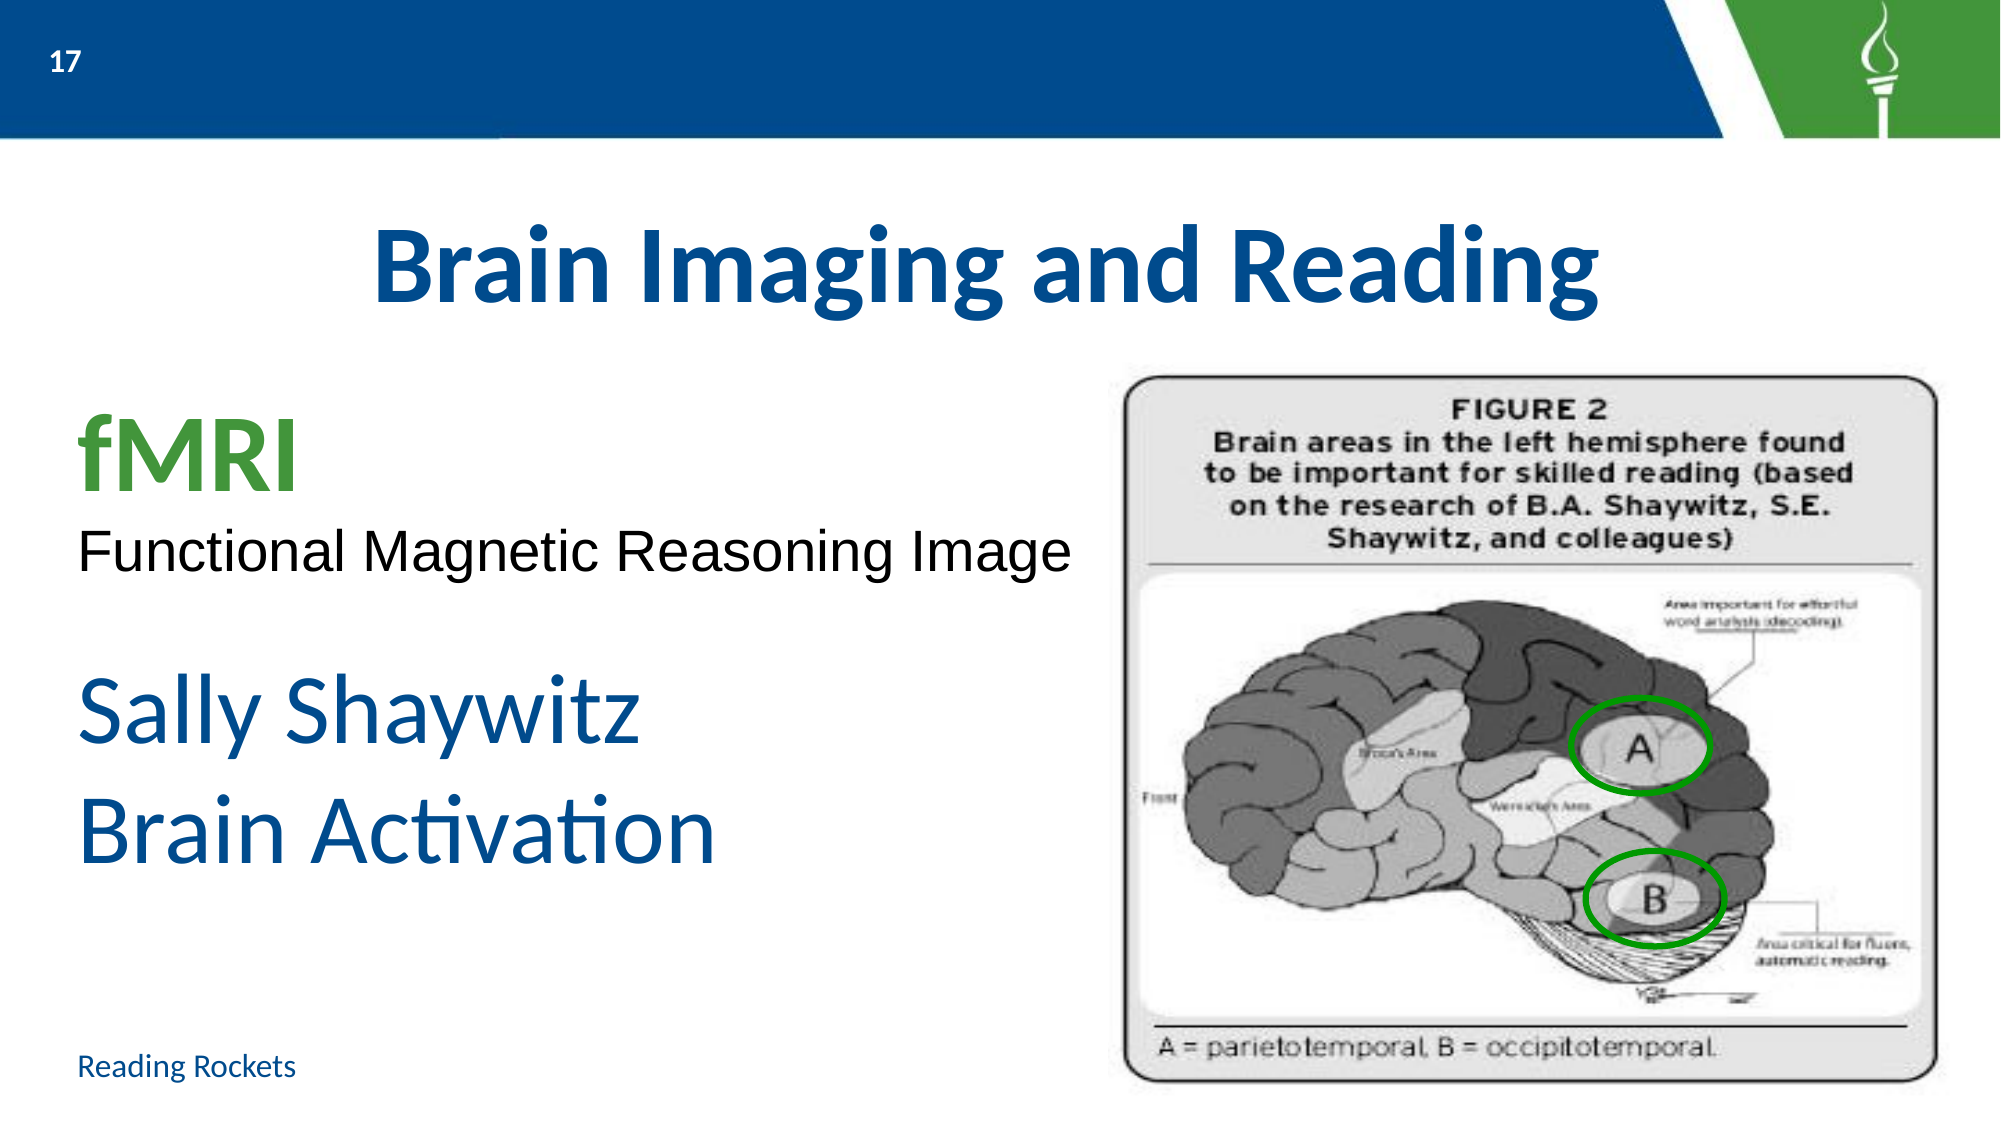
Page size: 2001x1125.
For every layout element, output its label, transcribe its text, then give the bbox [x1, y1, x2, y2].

text_box Reading Rockets [62, 1029, 1103, 1100]
text_box fMRI Functional Magnetic Reasoning Image Sally Shaywitz Brain Activation [62, 365, 1102, 899]
slide_number 17 [33, 29, 200, 89]
title Brain Imaging and Reading [62, 170, 1938, 346]
picture [0, 0, 2001, 1125]
